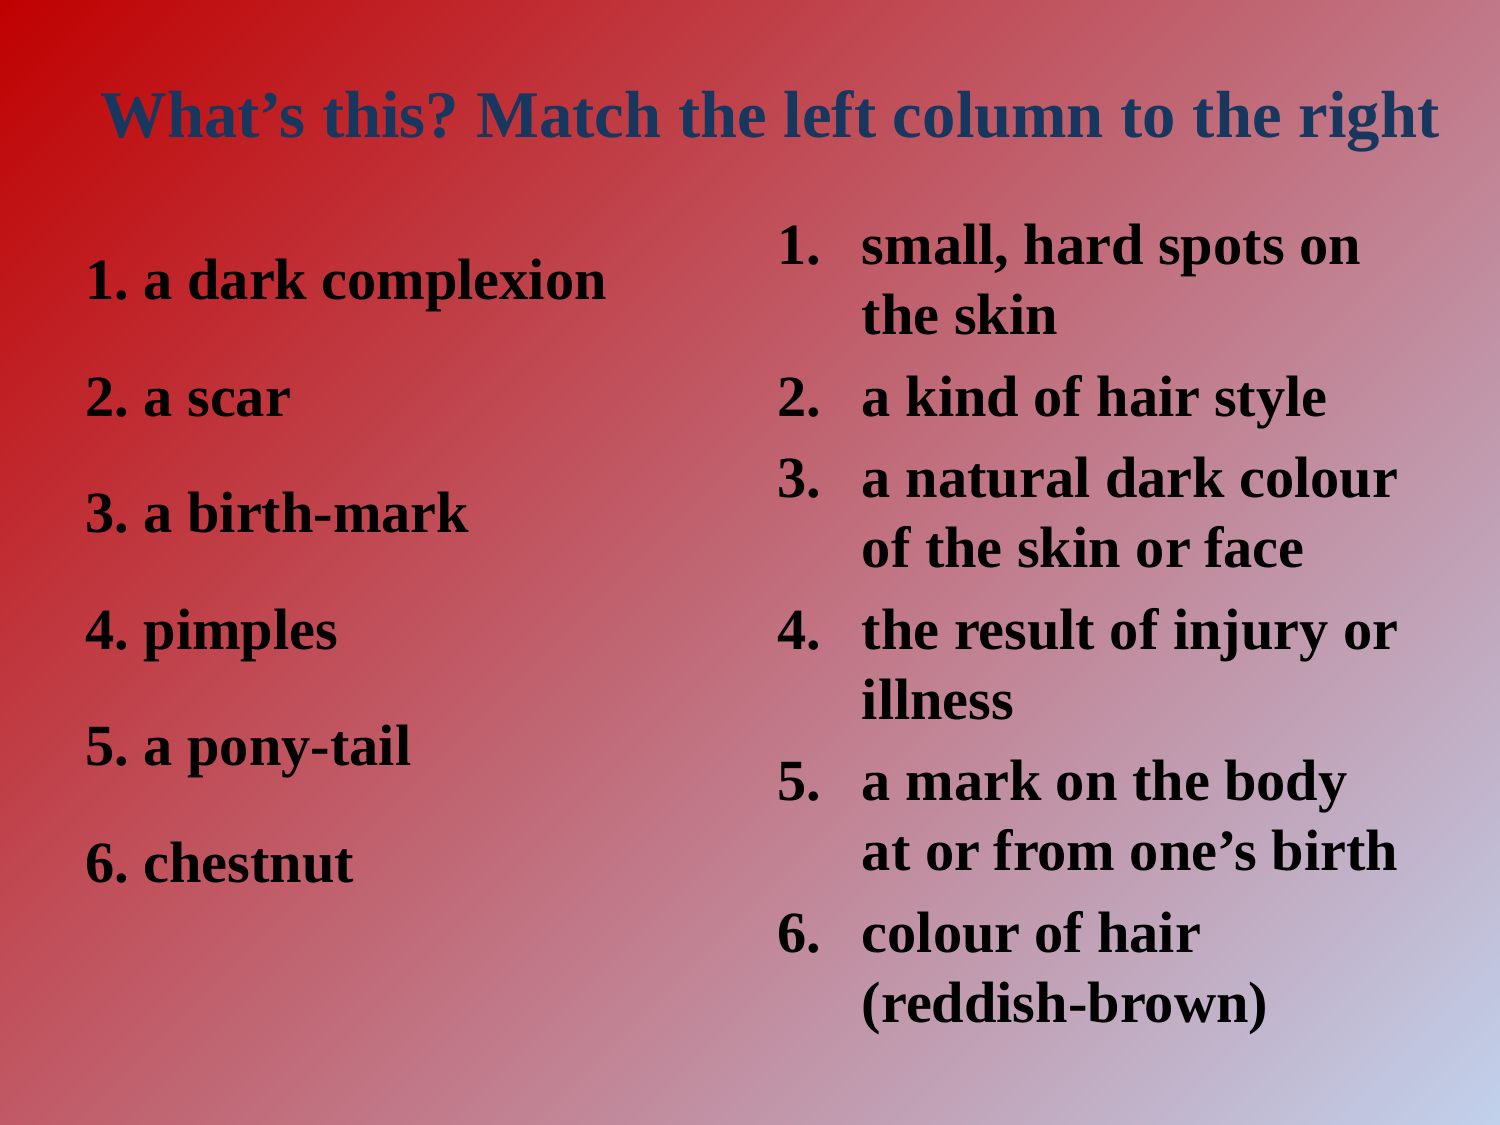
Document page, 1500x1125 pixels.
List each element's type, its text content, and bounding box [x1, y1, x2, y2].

list small, hard spots on the skin a kind of hair style a natural dark colour of the skin or face the result of injury or illness a mark on the body at or from one’s birth colour of hair (reddish-brown) [762, 199, 1425, 1079]
list 1. a dark complexion 2. a scar 3. a birth-mark 4. pimples 5. a pony-tail 6. chestnut [70, 199, 750, 1005]
title What’s this? Match the left column to the right [82, 46, 1461, 176]
